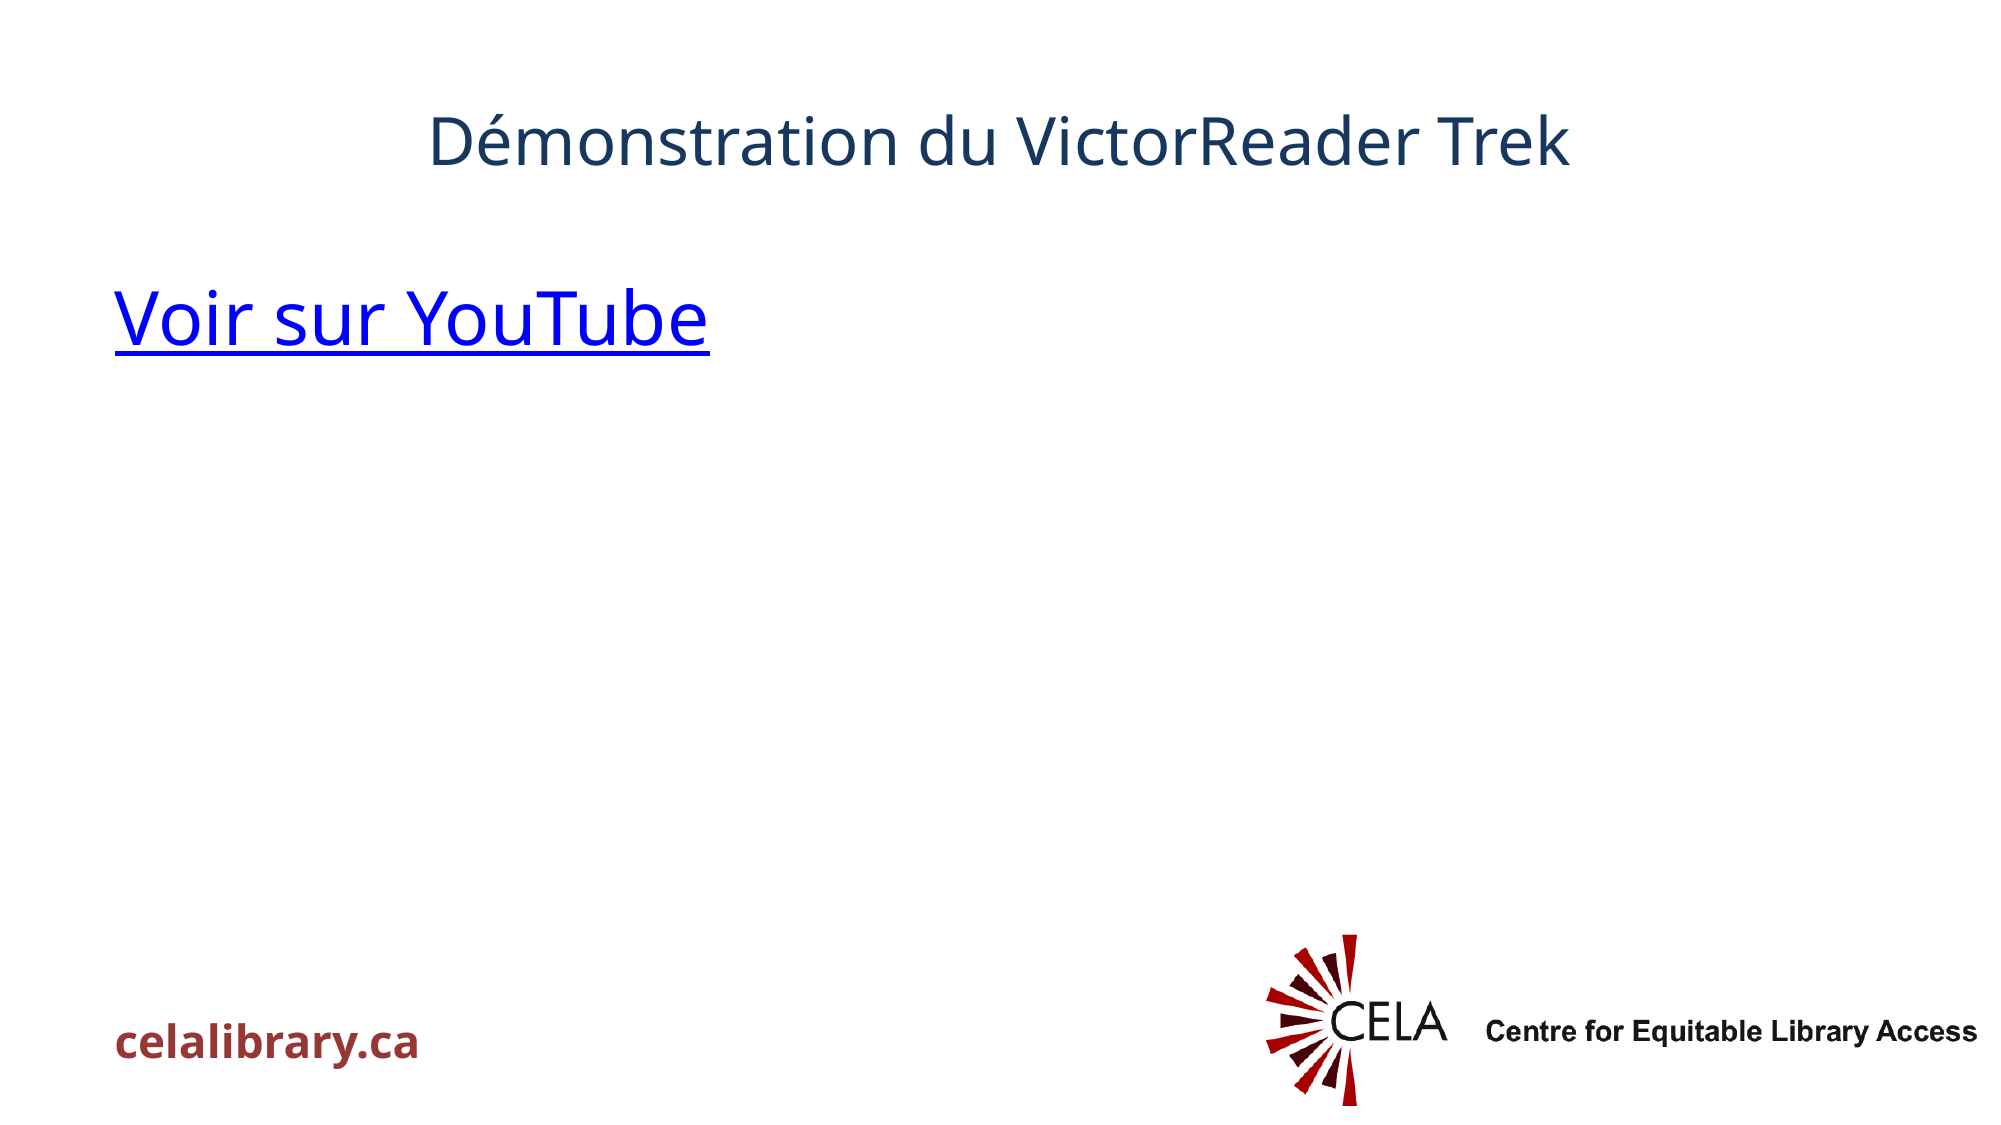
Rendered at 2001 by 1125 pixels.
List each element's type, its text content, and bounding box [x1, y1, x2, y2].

list Voir sur YouTube [99, 262, 1900, 1005]
title Démonstration du VictorReader Trek [99, 45, 1900, 233]
picture [1266, 934, 1978, 1106]
